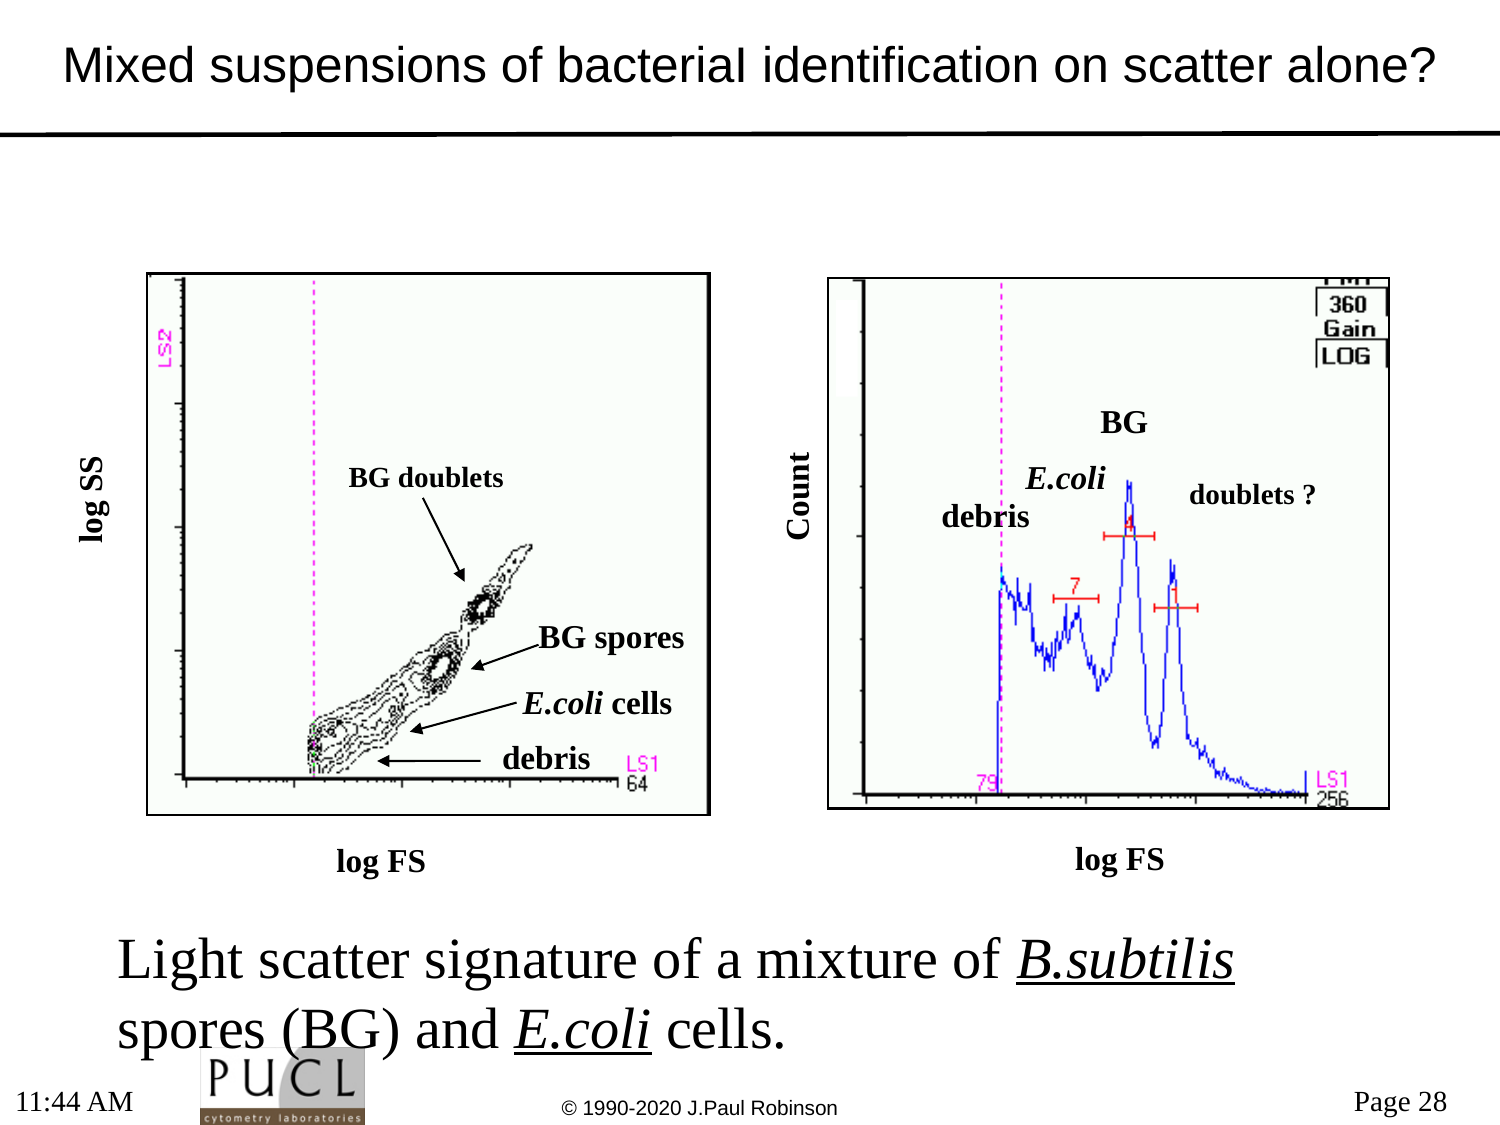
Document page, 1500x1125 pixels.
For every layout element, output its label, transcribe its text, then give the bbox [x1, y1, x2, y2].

text_box Light scatter signature of a mixture of B.subtilis spores (BG) and E.coli cells. [102, 912, 1265, 1068]
footer © 1990-2020 J.Paul Robinson [462, 1087, 938, 1125]
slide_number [0, 1074, 163, 1125]
text_box Mixed suspensions of bacteriaI identification on scatter alone? [0, 24, 1500, 100]
picture [148, 274, 710, 815]
text_box log SS [61, 440, 116, 559]
picture [200, 1068, 365, 1125]
text_box Count [768, 424, 823, 557]
picture [828, 278, 1389, 808]
text_box log FS [1060, 829, 1180, 884]
text_box log FS [321, 831, 442, 886]
